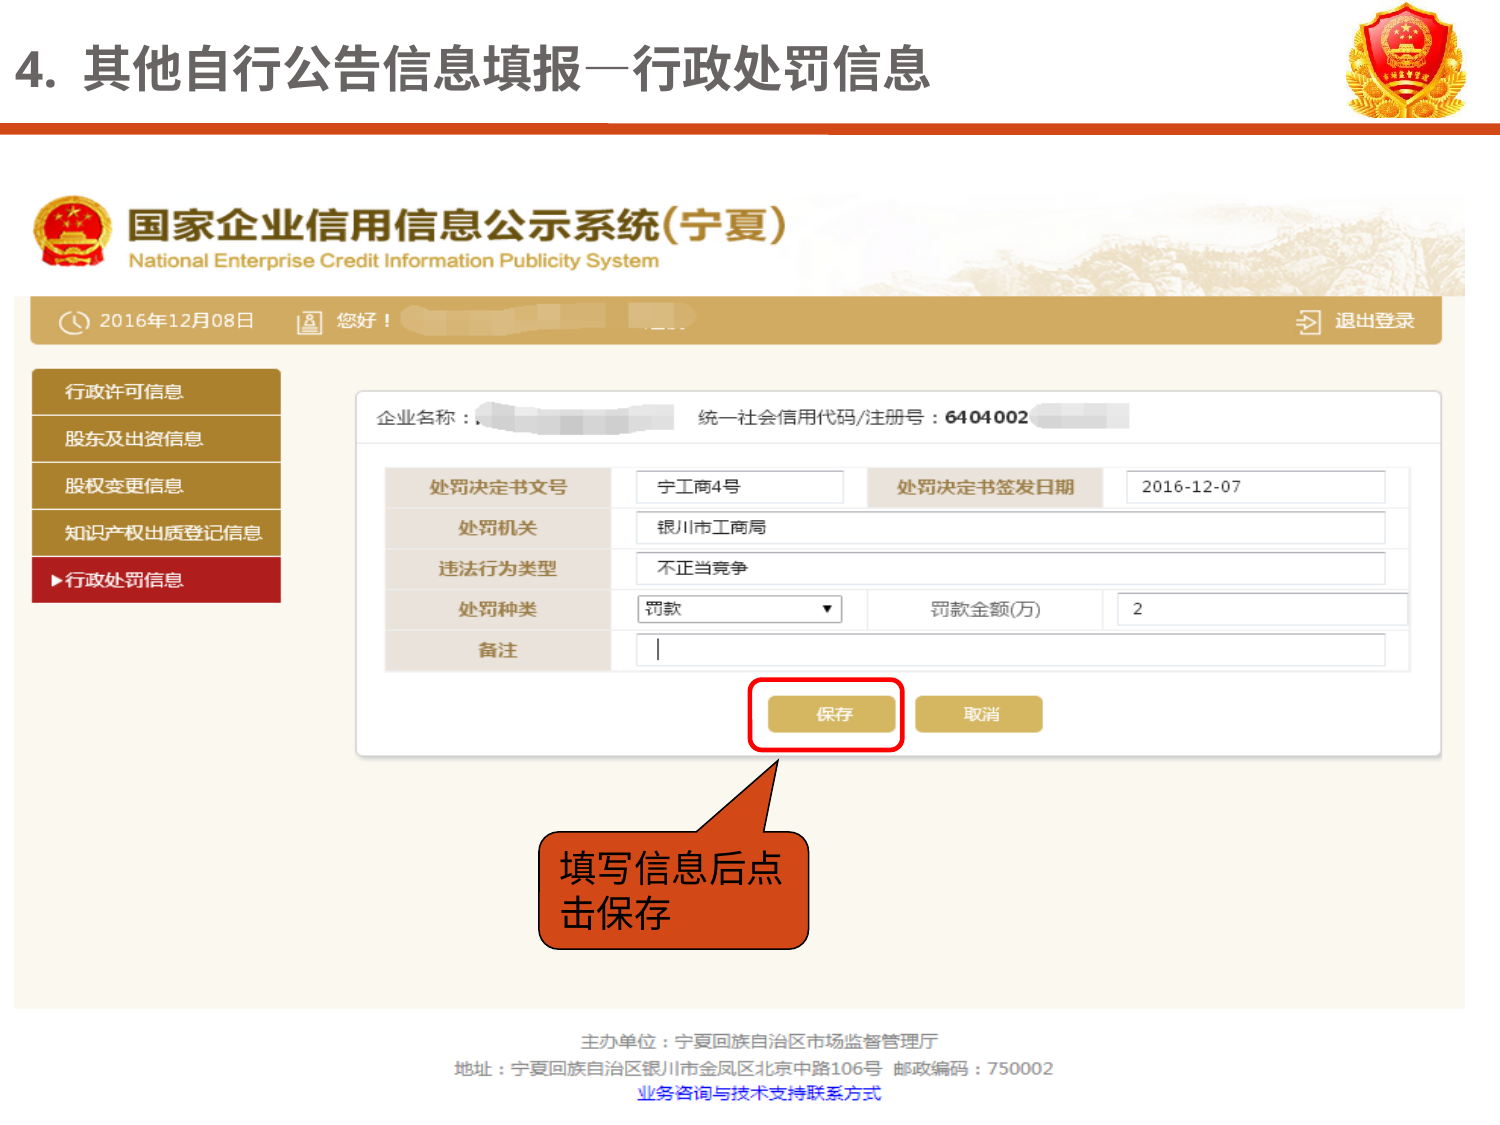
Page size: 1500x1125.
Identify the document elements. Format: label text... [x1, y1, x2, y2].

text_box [421, 1014, 1108, 1125]
picture [1346, 0, 1468, 118]
title 4. 其他自行公告信息填报—行政处罚信息 [0, 11, 1278, 106]
picture [14, 187, 1466, 1108]
